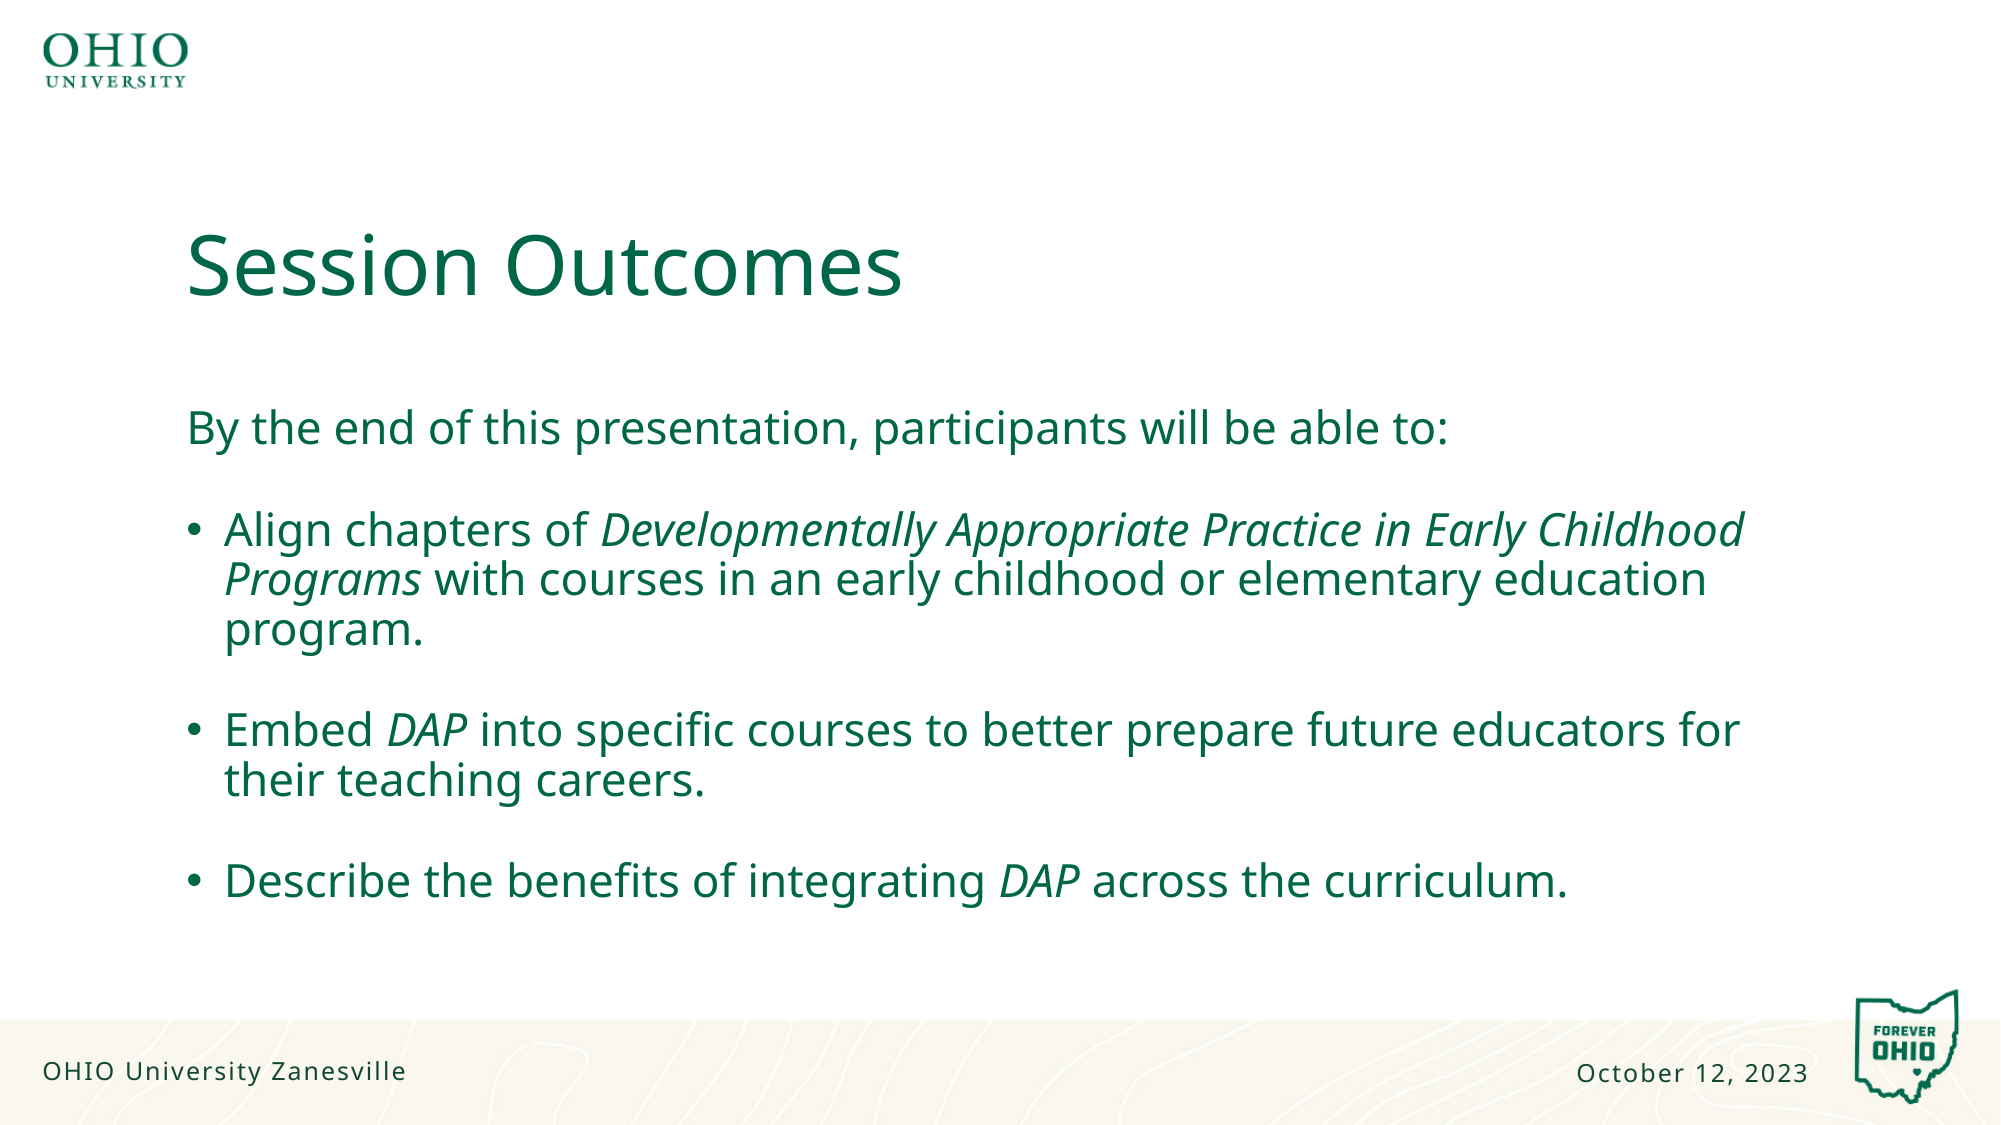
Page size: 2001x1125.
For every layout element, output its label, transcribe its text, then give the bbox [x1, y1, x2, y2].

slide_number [1348, 1042, 1823, 1103]
title Session Outcomes [171, 111, 1823, 320]
list By the end of this presentation, participants will be able to: Align chapters of Developmentally Appropriate Practice in Early Childhood Programs with courses in an early childhood or elementary education program. Embed DAP into specific courses to better prepare future educators for their teaching careers. Describe the benefits of integrating DAP across the curriculum. [171, 397, 1822, 1037]
footer OHIO University Zanesville [27, 1042, 1338, 1103]
picture [0, 0, 2001, 1125]
